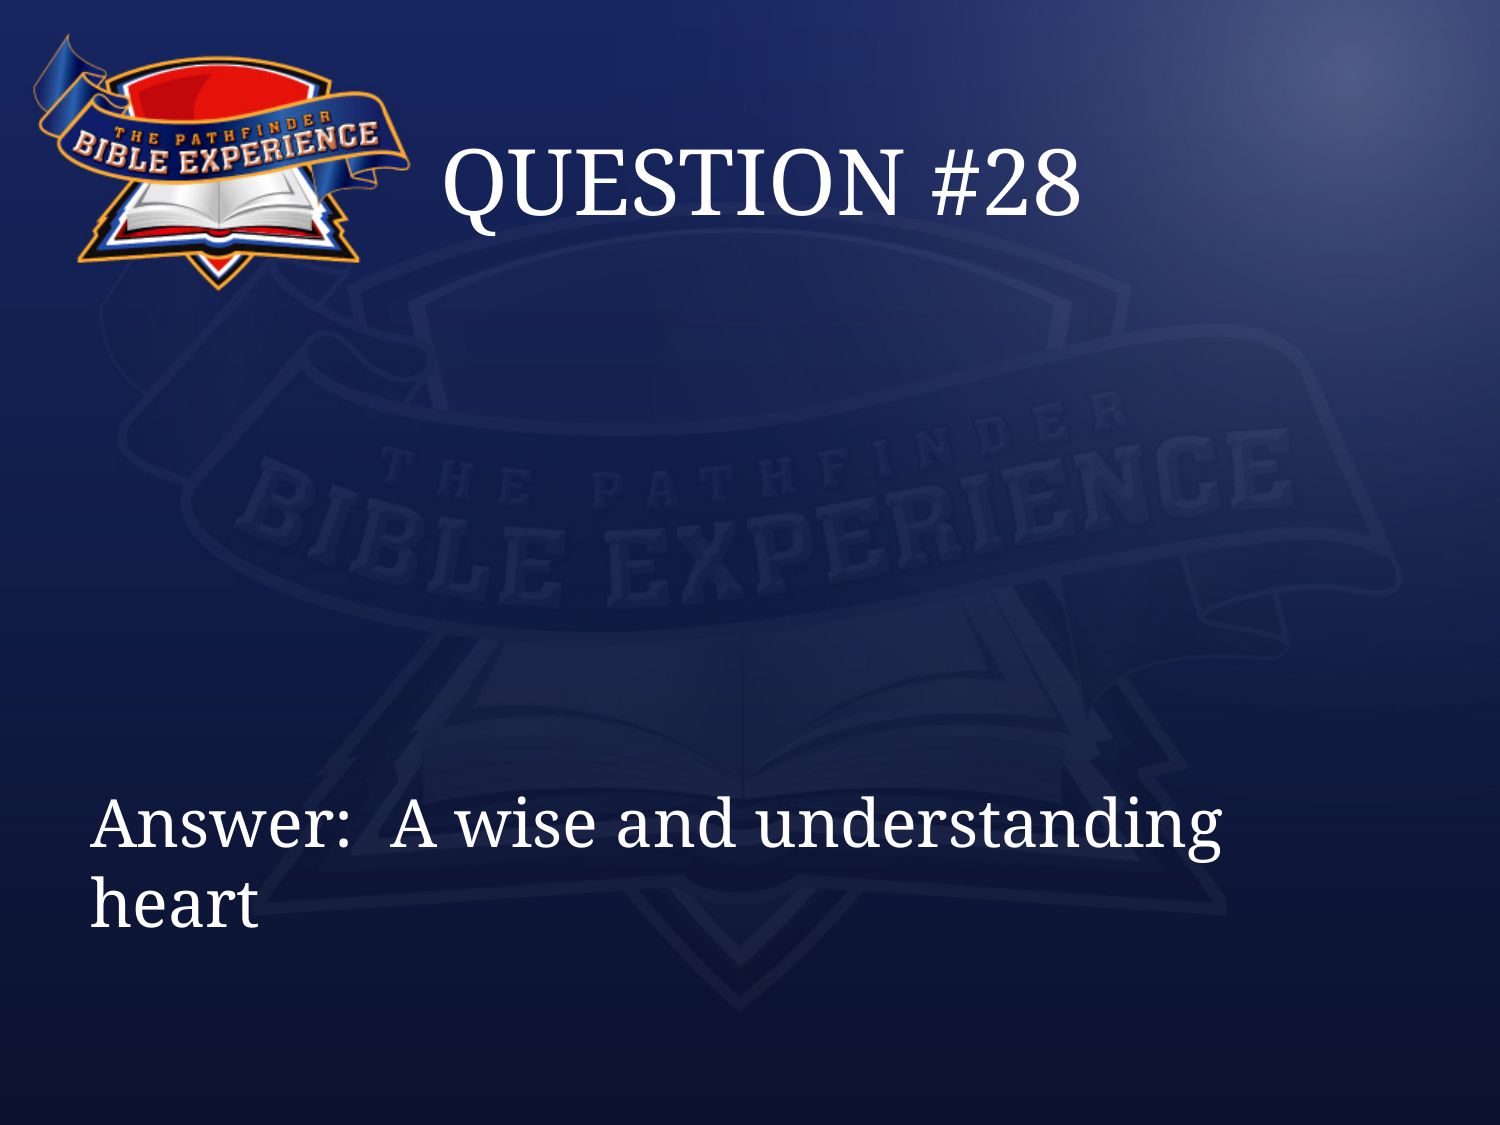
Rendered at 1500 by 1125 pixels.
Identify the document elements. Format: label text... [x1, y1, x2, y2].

list Answer: A wise and understanding heart [75, 307, 1425, 1056]
title QUESTION #28 [425, 85, 1425, 273]
picture [0, 0, 1500, 1125]
